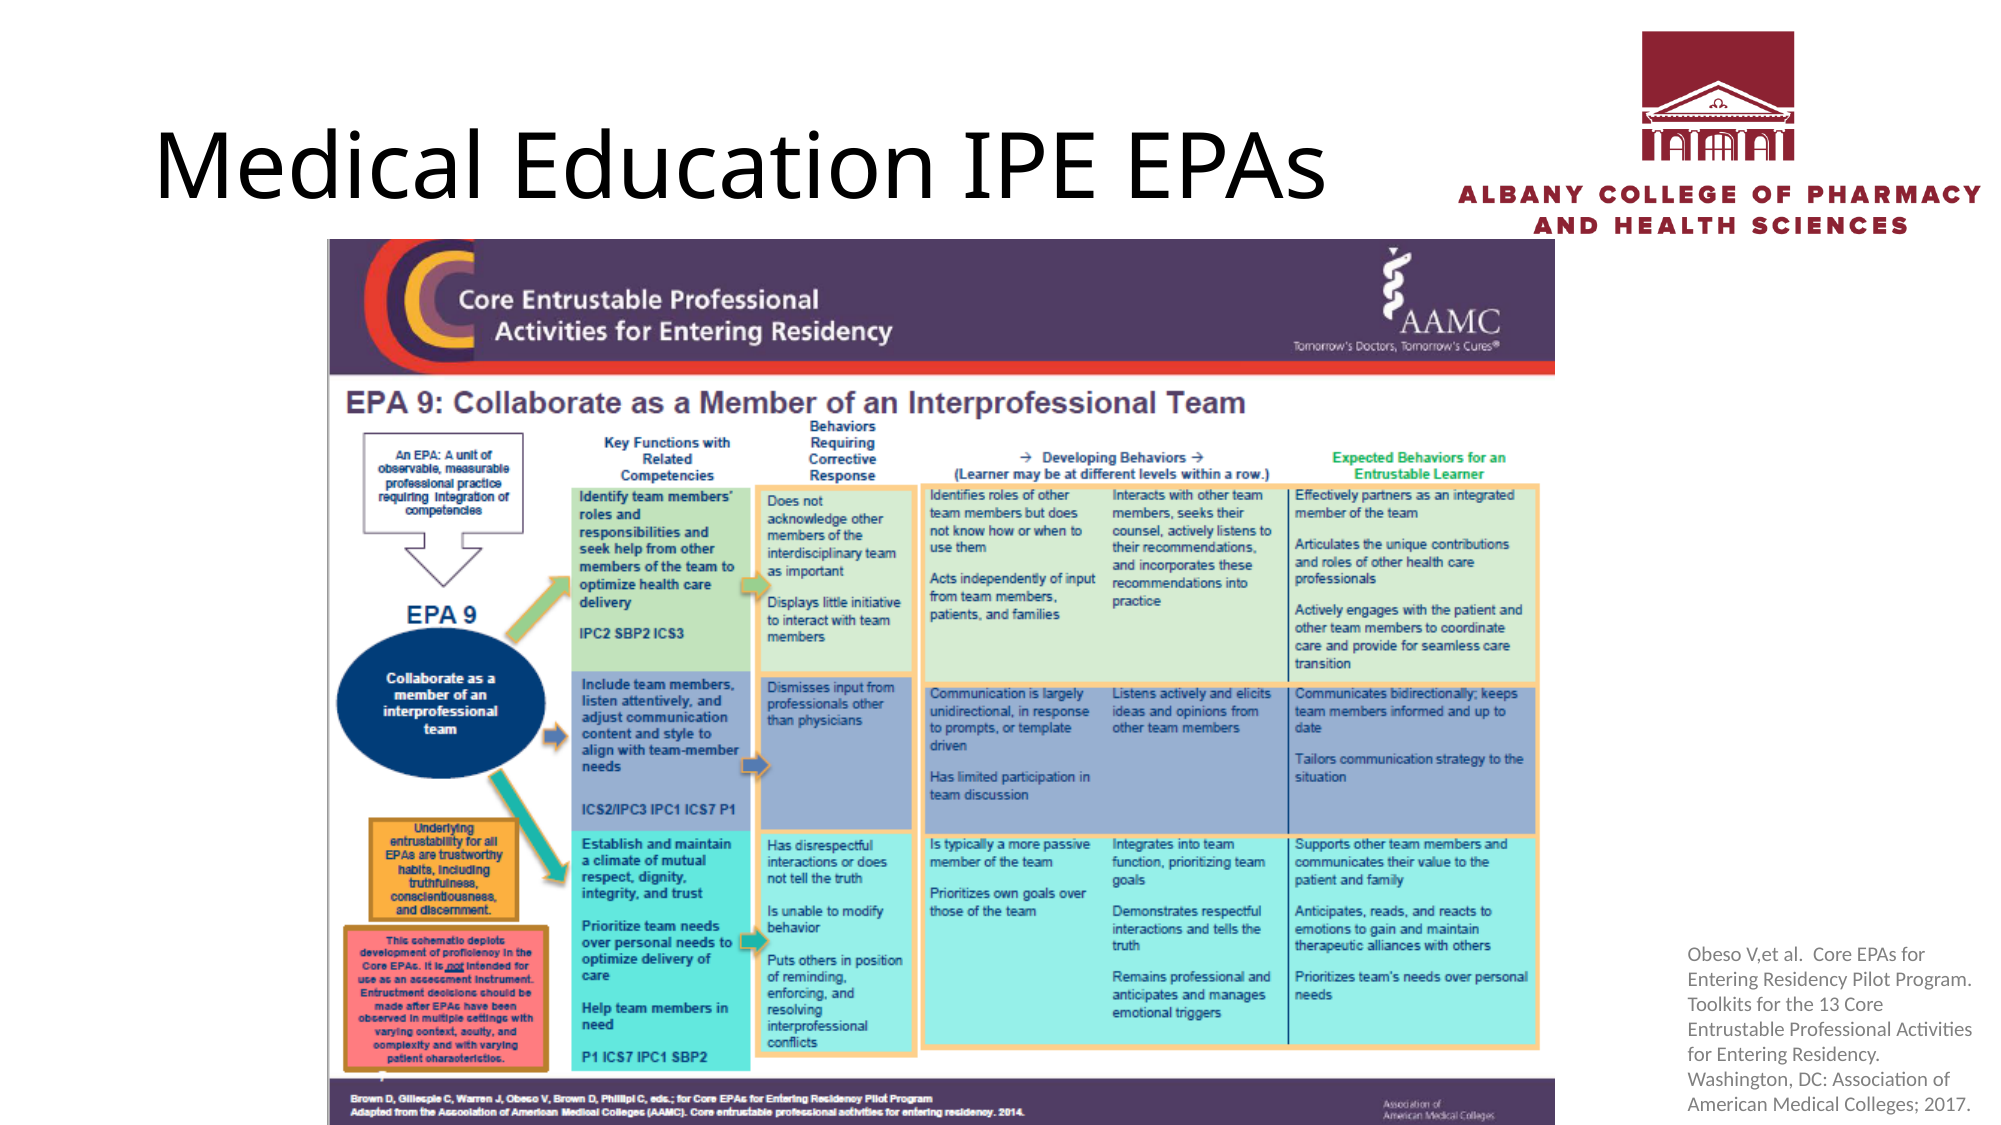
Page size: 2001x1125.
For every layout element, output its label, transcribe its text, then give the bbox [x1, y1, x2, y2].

picture [326, 239, 1555, 1125]
title Medical Education IPE EPAs [137, 59, 1863, 278]
picture [1435, 0, 2000, 270]
text_box Obeso V,et al. Core EPAs for Entering Residency Pilot Program. Toolkits for the 13 Core Entrustable Professional Activities for Entering Residency. Washington, DC: Association of American Medical Colleges; 2017. [1672, 933, 1998, 1123]
